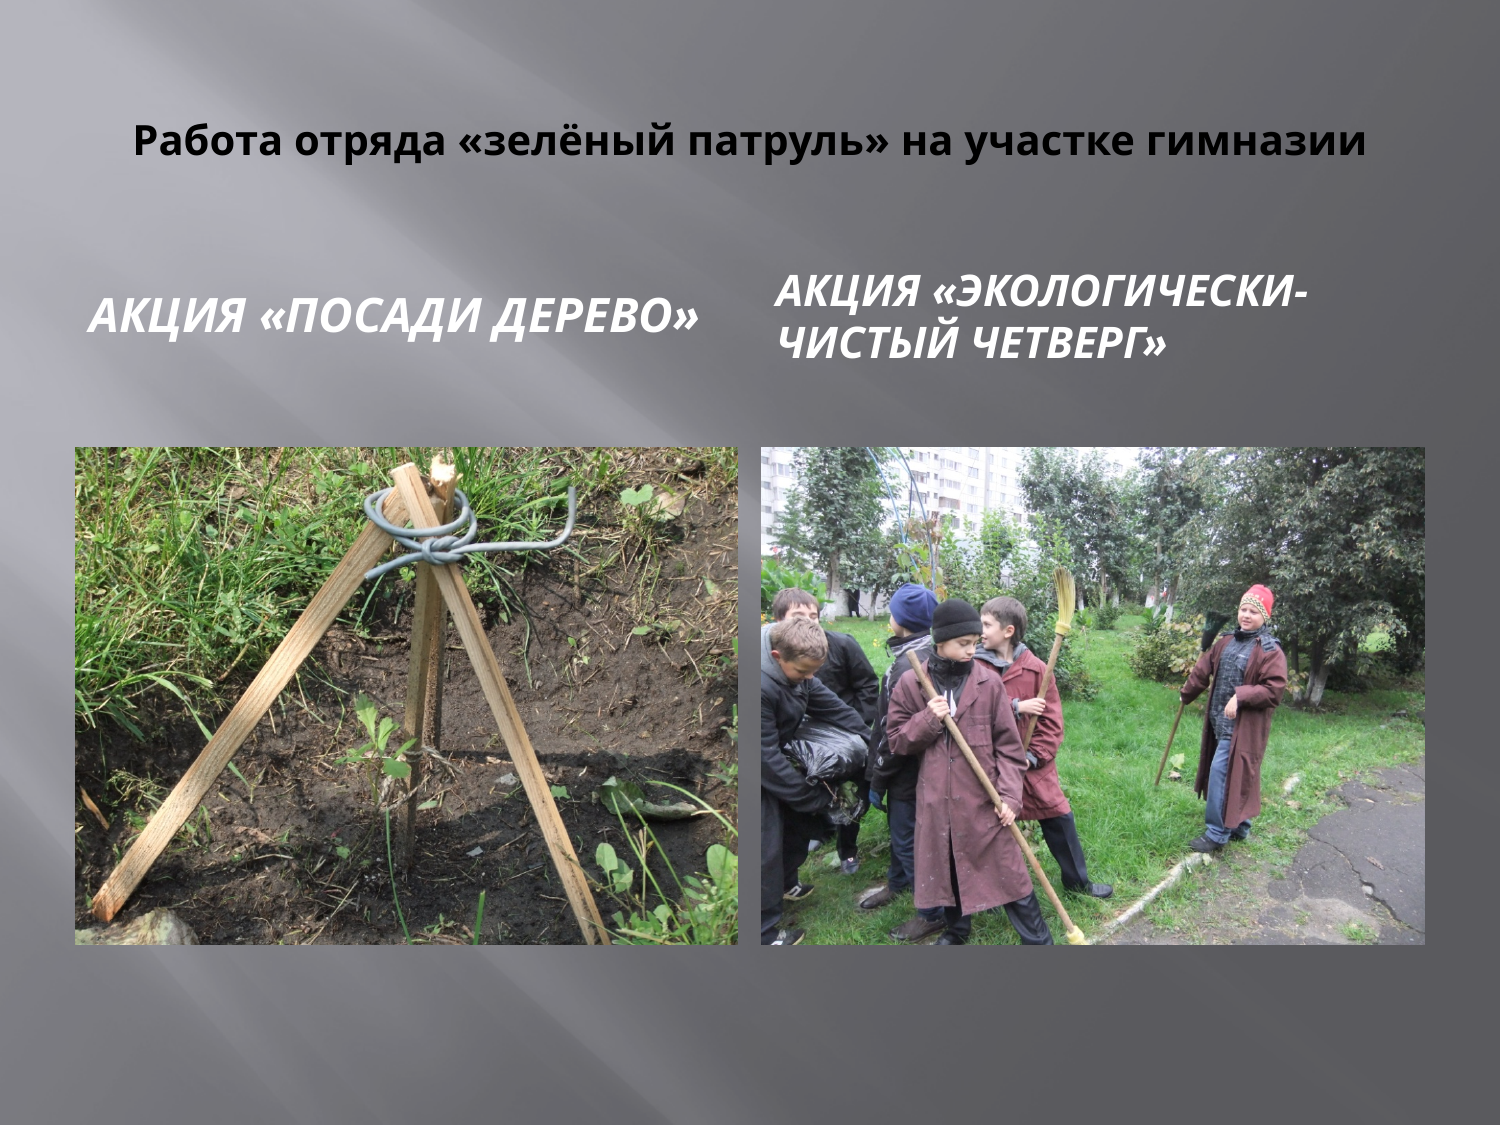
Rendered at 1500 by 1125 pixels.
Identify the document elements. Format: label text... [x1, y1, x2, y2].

list Акция «Посади дерево» [75, 251, 738, 375]
list Акция «экологически-чистый четверг» [761, 255, 1425, 375]
title Работа отряда «зелёный патруль» на участке гимназии [75, 44, 1425, 233]
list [761, 447, 1426, 945]
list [74, 447, 738, 945]
